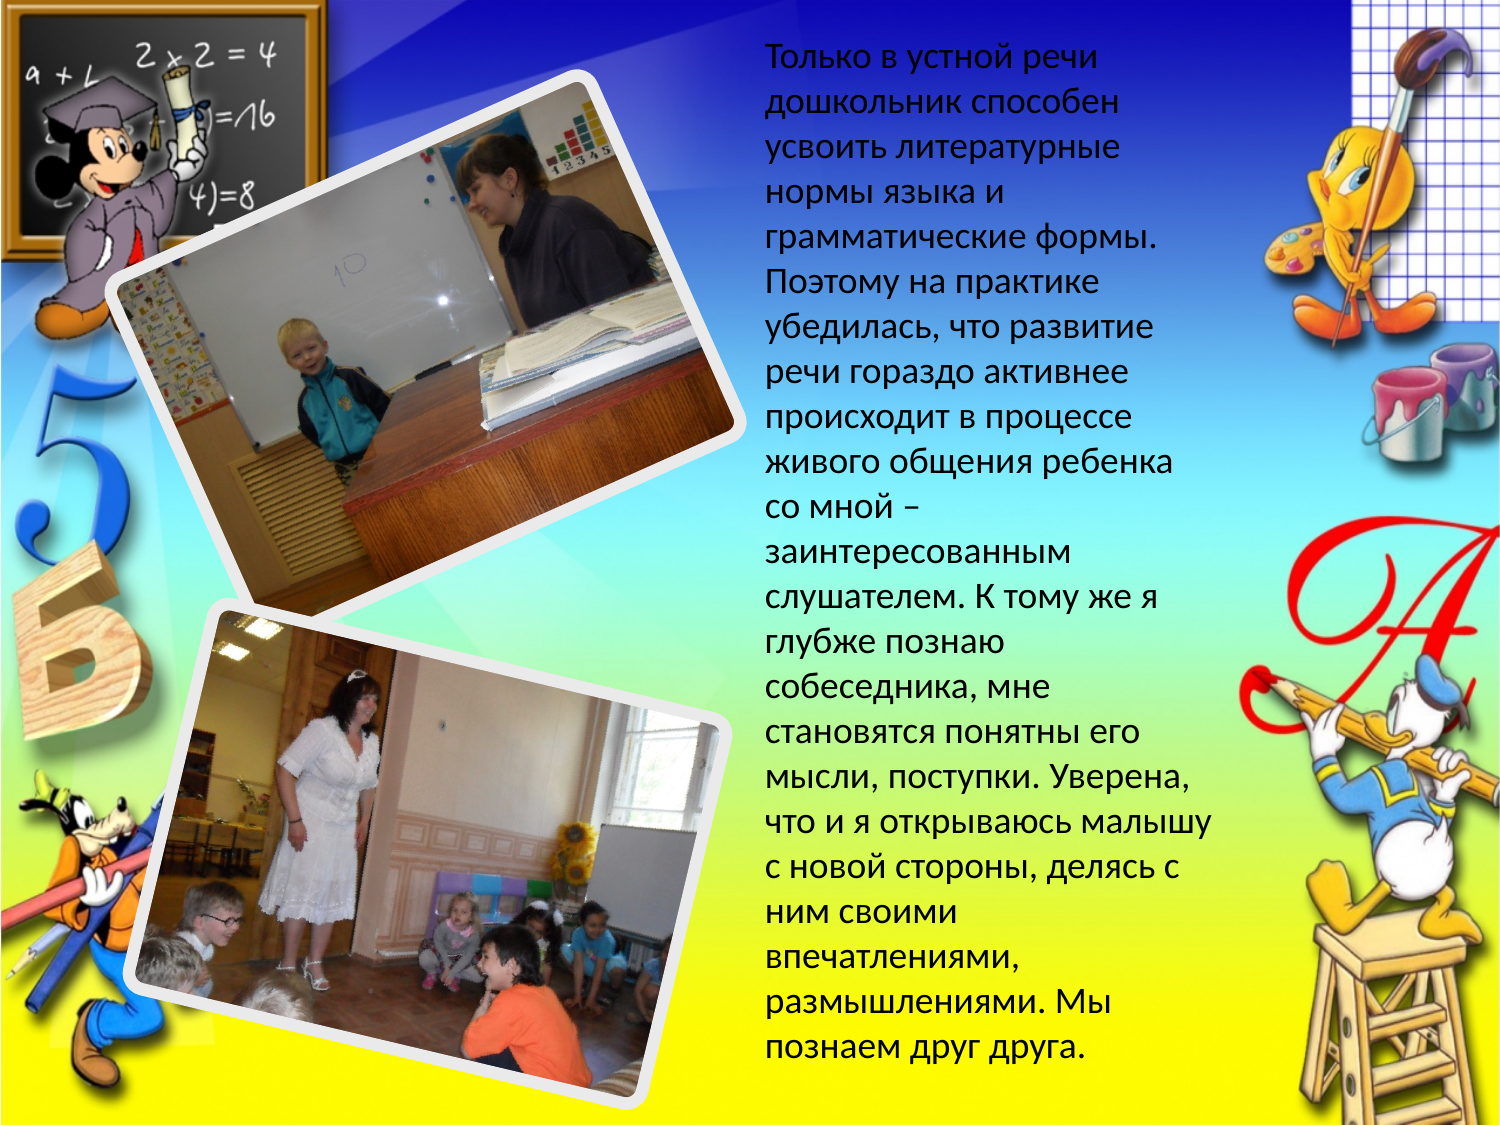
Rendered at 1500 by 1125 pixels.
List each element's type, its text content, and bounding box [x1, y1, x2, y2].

text_box Только в устной речи дошкольник способен усвоить литературные нормы языка и грамматические формы. Поэтому на практике убедилась, что развитие речи гораздо активнее происходит в процессе живого общения ребенка со мной – заинтересованным слушателем. К тому же я глубже познаю собеседника, мне становятся понятны его мысли, поступки. Уверена, что и я открываюсь малышу с новой стороны, делясь с ним своими впечатлениями, размышлениями. Мы познаем друг друга. [749, 23, 1231, 1074]
picture [0, 0, 1500, 1125]
